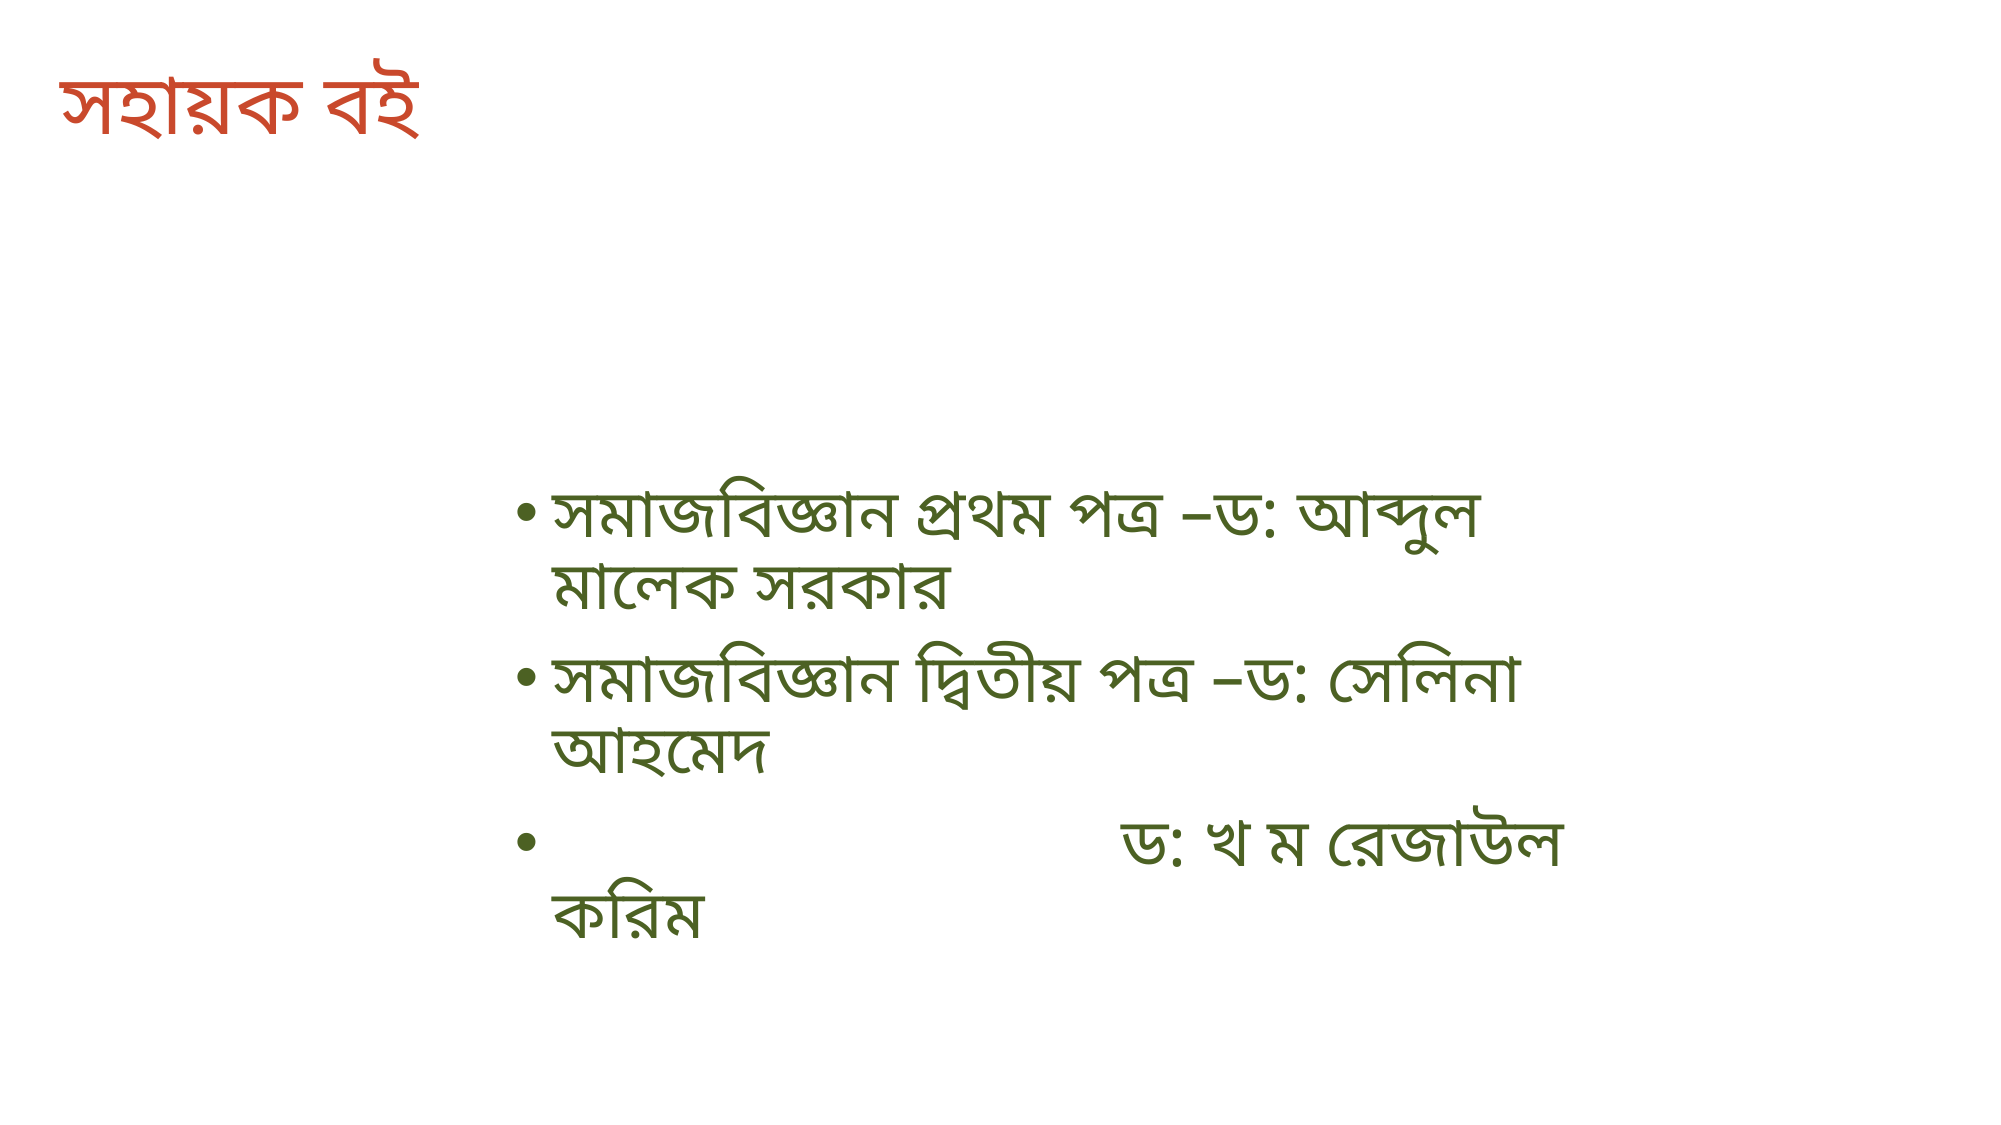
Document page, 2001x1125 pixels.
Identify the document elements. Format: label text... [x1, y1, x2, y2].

text_box সমাজবিজ্ঞান প্রথম পত্র –ড: আব্দুল মালেক সরকার সমাজবিজ্ঞান দ্বিতীয় পত্র –ড: সেলিনা আহমেদ ড: খ ম রেজাউল করিম [499, 472, 1665, 961]
text_box সহায়ক বই [45, 44, 455, 159]
